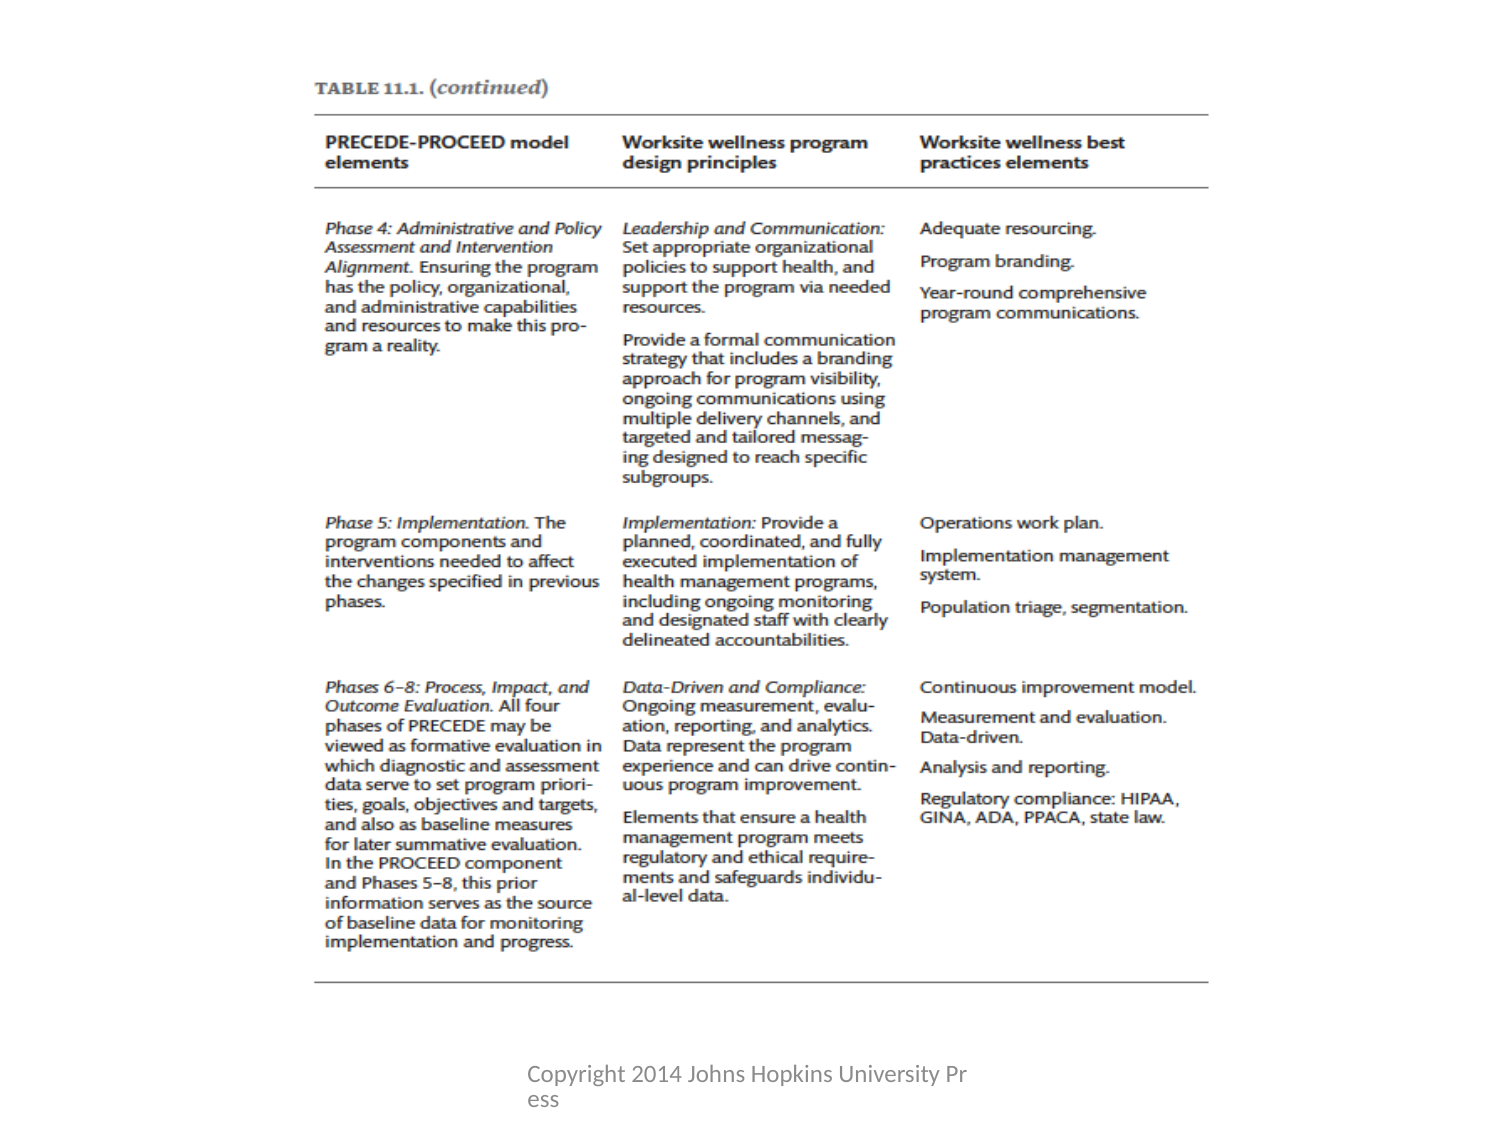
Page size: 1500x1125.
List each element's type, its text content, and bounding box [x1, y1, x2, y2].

picture [229, 60, 1271, 1019]
footer Copyright 2014 Johns Hopkins University Press [512, 1042, 988, 1103]
